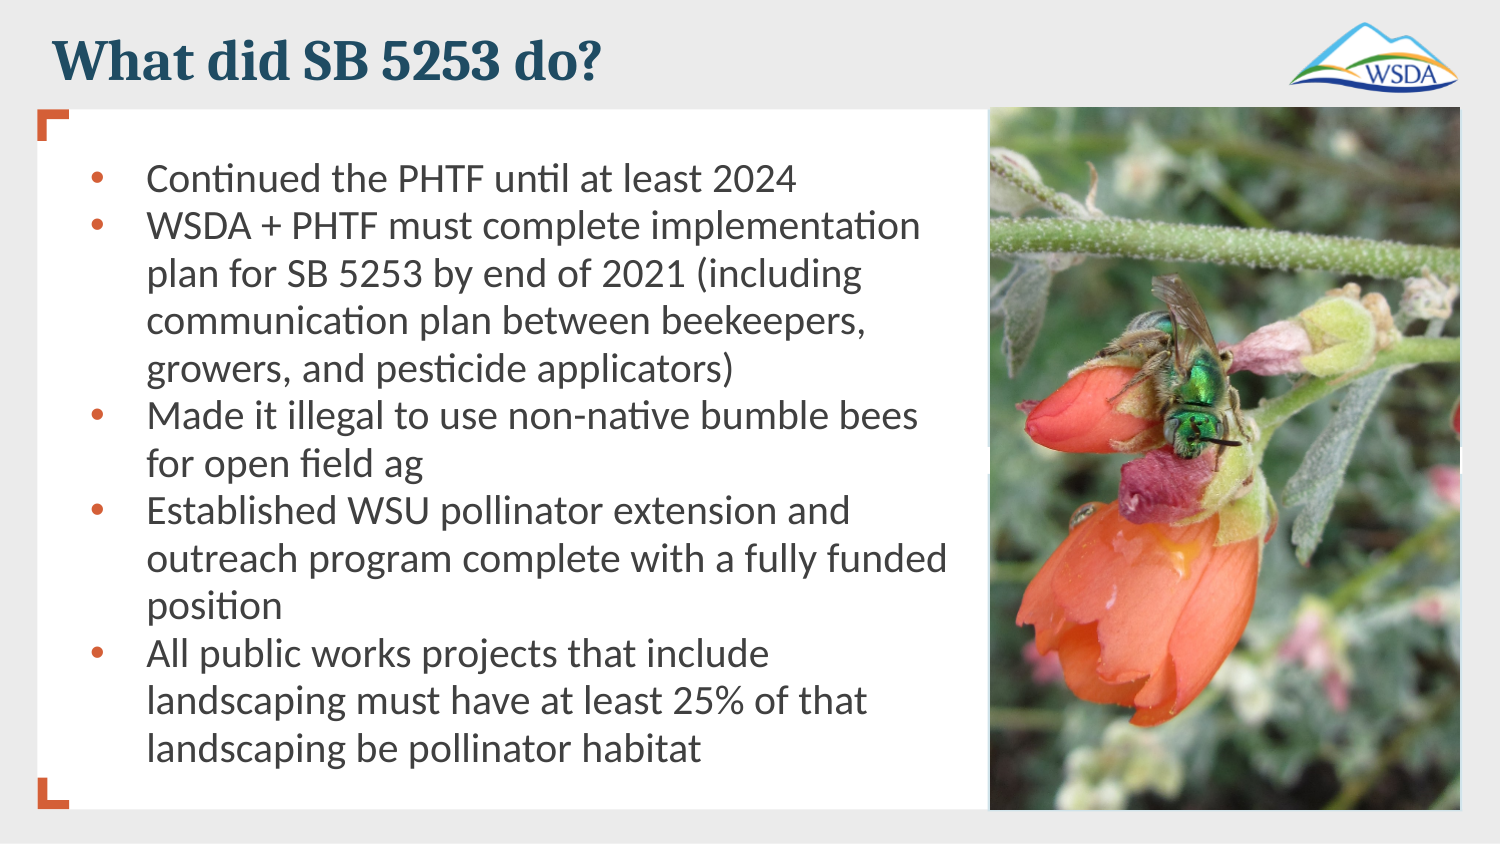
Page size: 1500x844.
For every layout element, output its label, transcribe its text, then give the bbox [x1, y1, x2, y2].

text_box [35, 776, 71, 811]
picture [1287, 21, 1460, 95]
text_box Continued the PHTF until at least 2024 WSDA + PHTF must complete implementation plan for SB 5253 by end of 2021 (including communication plan between beekeepers, growers, and pesticide applicators) Made it illegal to use non-native bumble bees for open field ag Established WSU pollinator extension and outreach program complete with a fully funded position All public works projects that include landscaping must have at least 25% of that landscaping be pollinator habitat [74, 146, 975, 776]
picture [990, 107, 1460, 810]
text_box [35, 107, 985, 811]
text_box Image [1460, 107, 1465, 449]
text_box [35, 107, 71, 143]
text_box What did SB 5253 do? [37, 15, 1488, 100]
